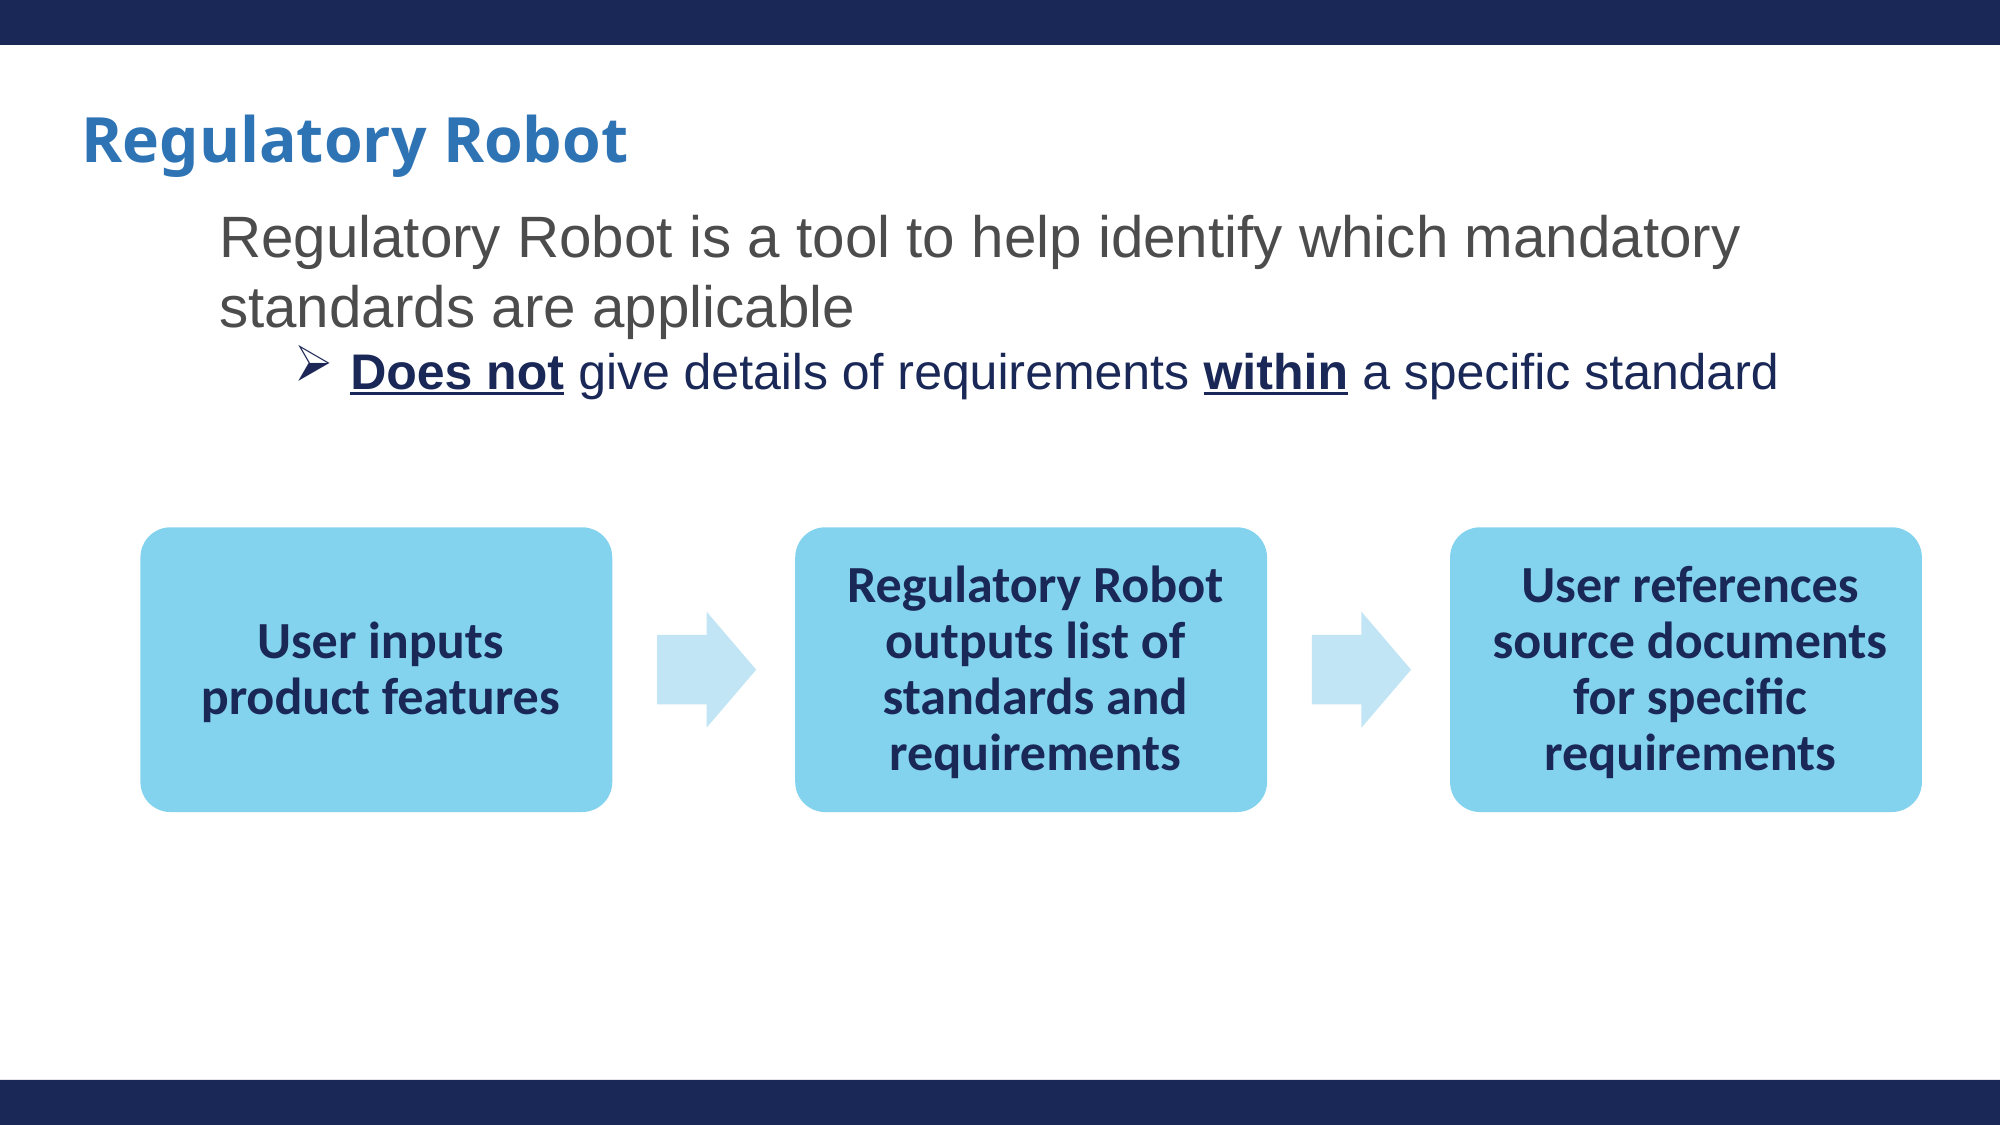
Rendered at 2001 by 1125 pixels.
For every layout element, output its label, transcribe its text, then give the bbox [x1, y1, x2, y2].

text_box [140, 397, 1922, 943]
title Regulatory Robot [66, 59, 1948, 216]
list Regulatory Robot is a tool to help identify which mandatory standards are applicable Does not give details of requirements within a specific standard [204, 191, 1810, 396]
